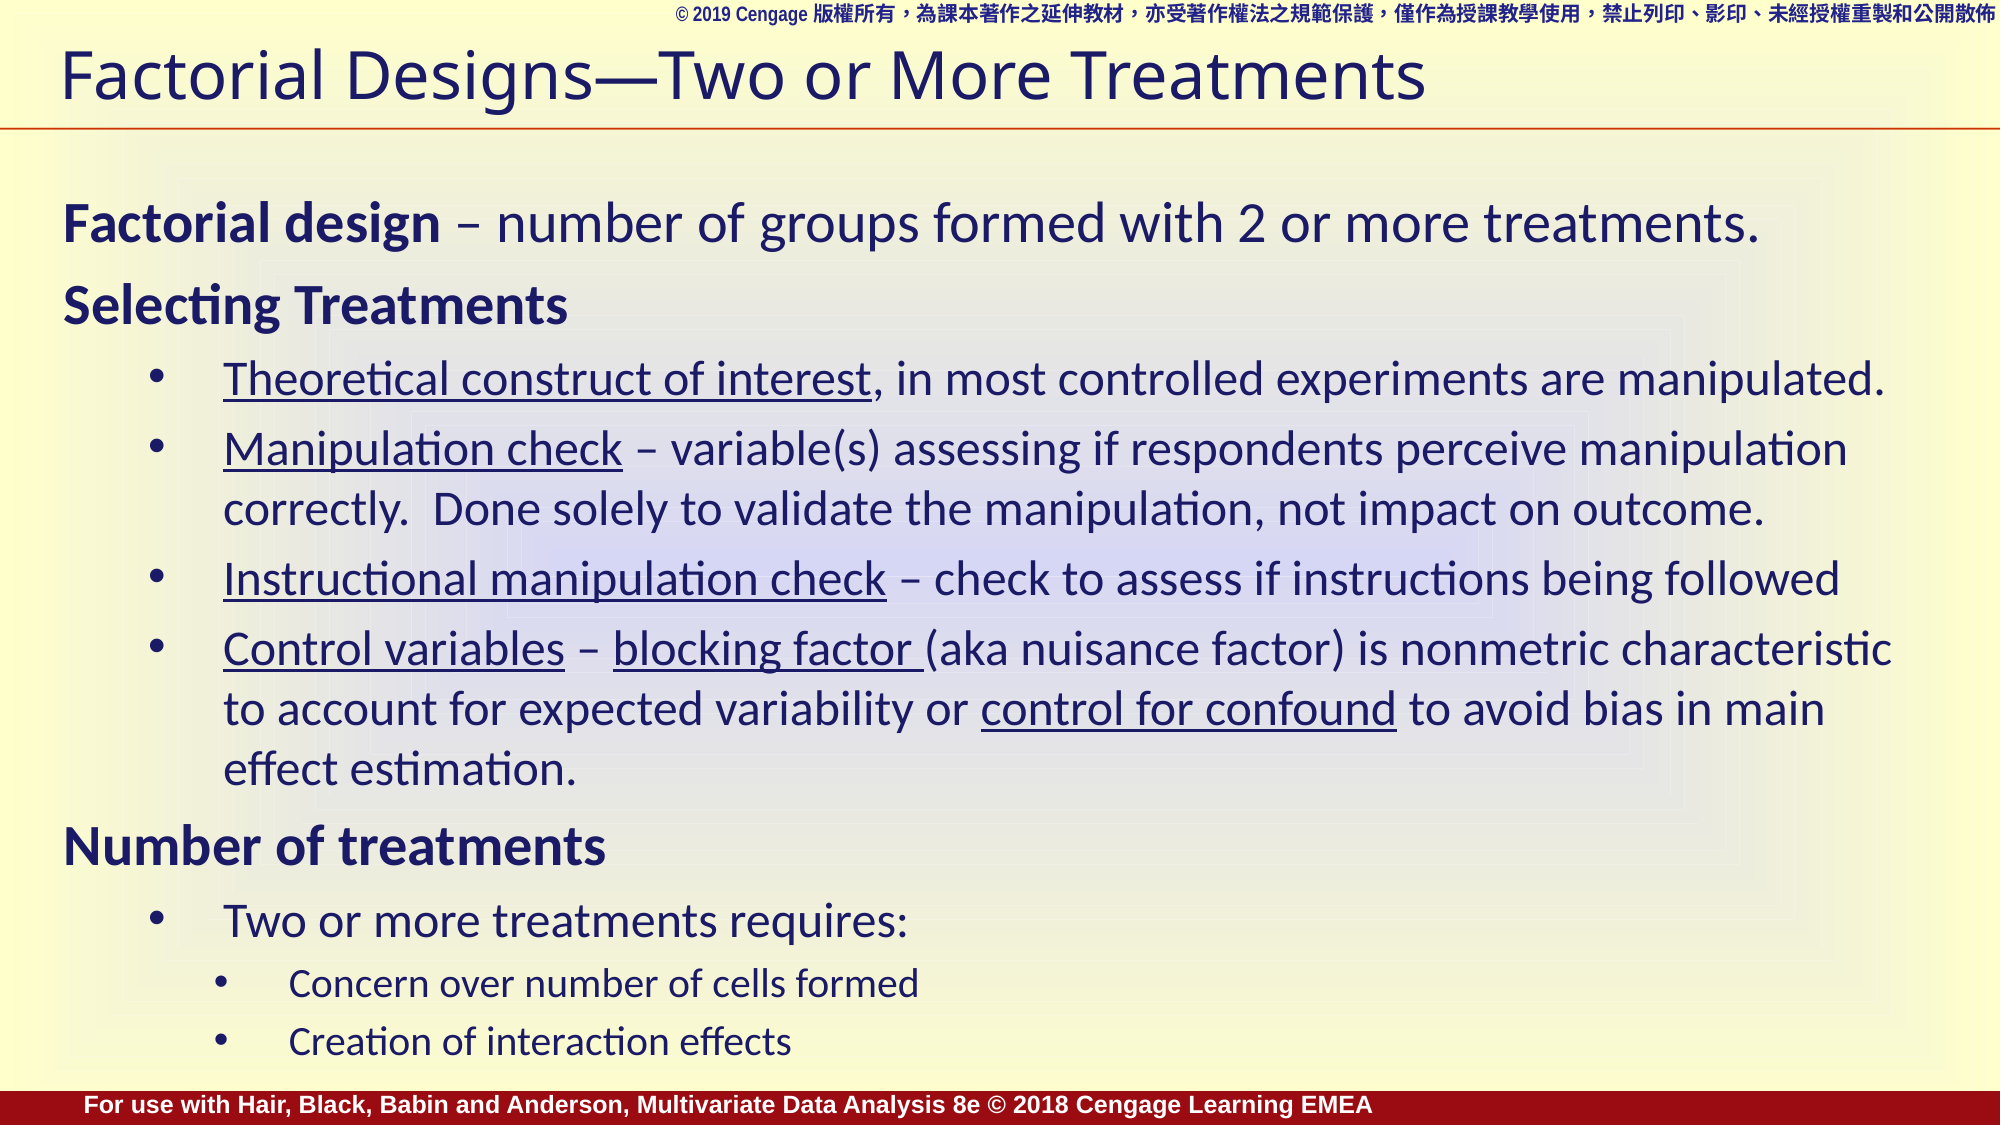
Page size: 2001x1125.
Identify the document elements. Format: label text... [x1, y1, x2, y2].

title Factorial Designs—Two or More Treatments [44, 20, 1921, 126]
text_box For use with Hair, Black, Babin and Anderson, Multivariate Data Analysis 8e © 2018 Cengage Learning EMEA [0, 1081, 1519, 1125]
picture [1519, 1091, 2000, 1125]
list Factorial design – number of groups formed with 2 or more treatments. Selecting Treatments Theoretical construct of interest, in most controlled experiments are manipulated. Manipulation check – variable(s) assessing if respondents perceive manipulation correctly. Done solely to validate the manipulation, not impact on outcome. Instructional manipulation check – check to assess if instructions being followed Control variables – blocking factor (aka nuisance factor) is nonmetric characteristic to account for expected variability or control for confound to avoid bias in main effect estimation. Number of treatments Two or more treatments requires: Concern over number of cells formed Creation of interaction effects [48, 176, 1914, 1115]
